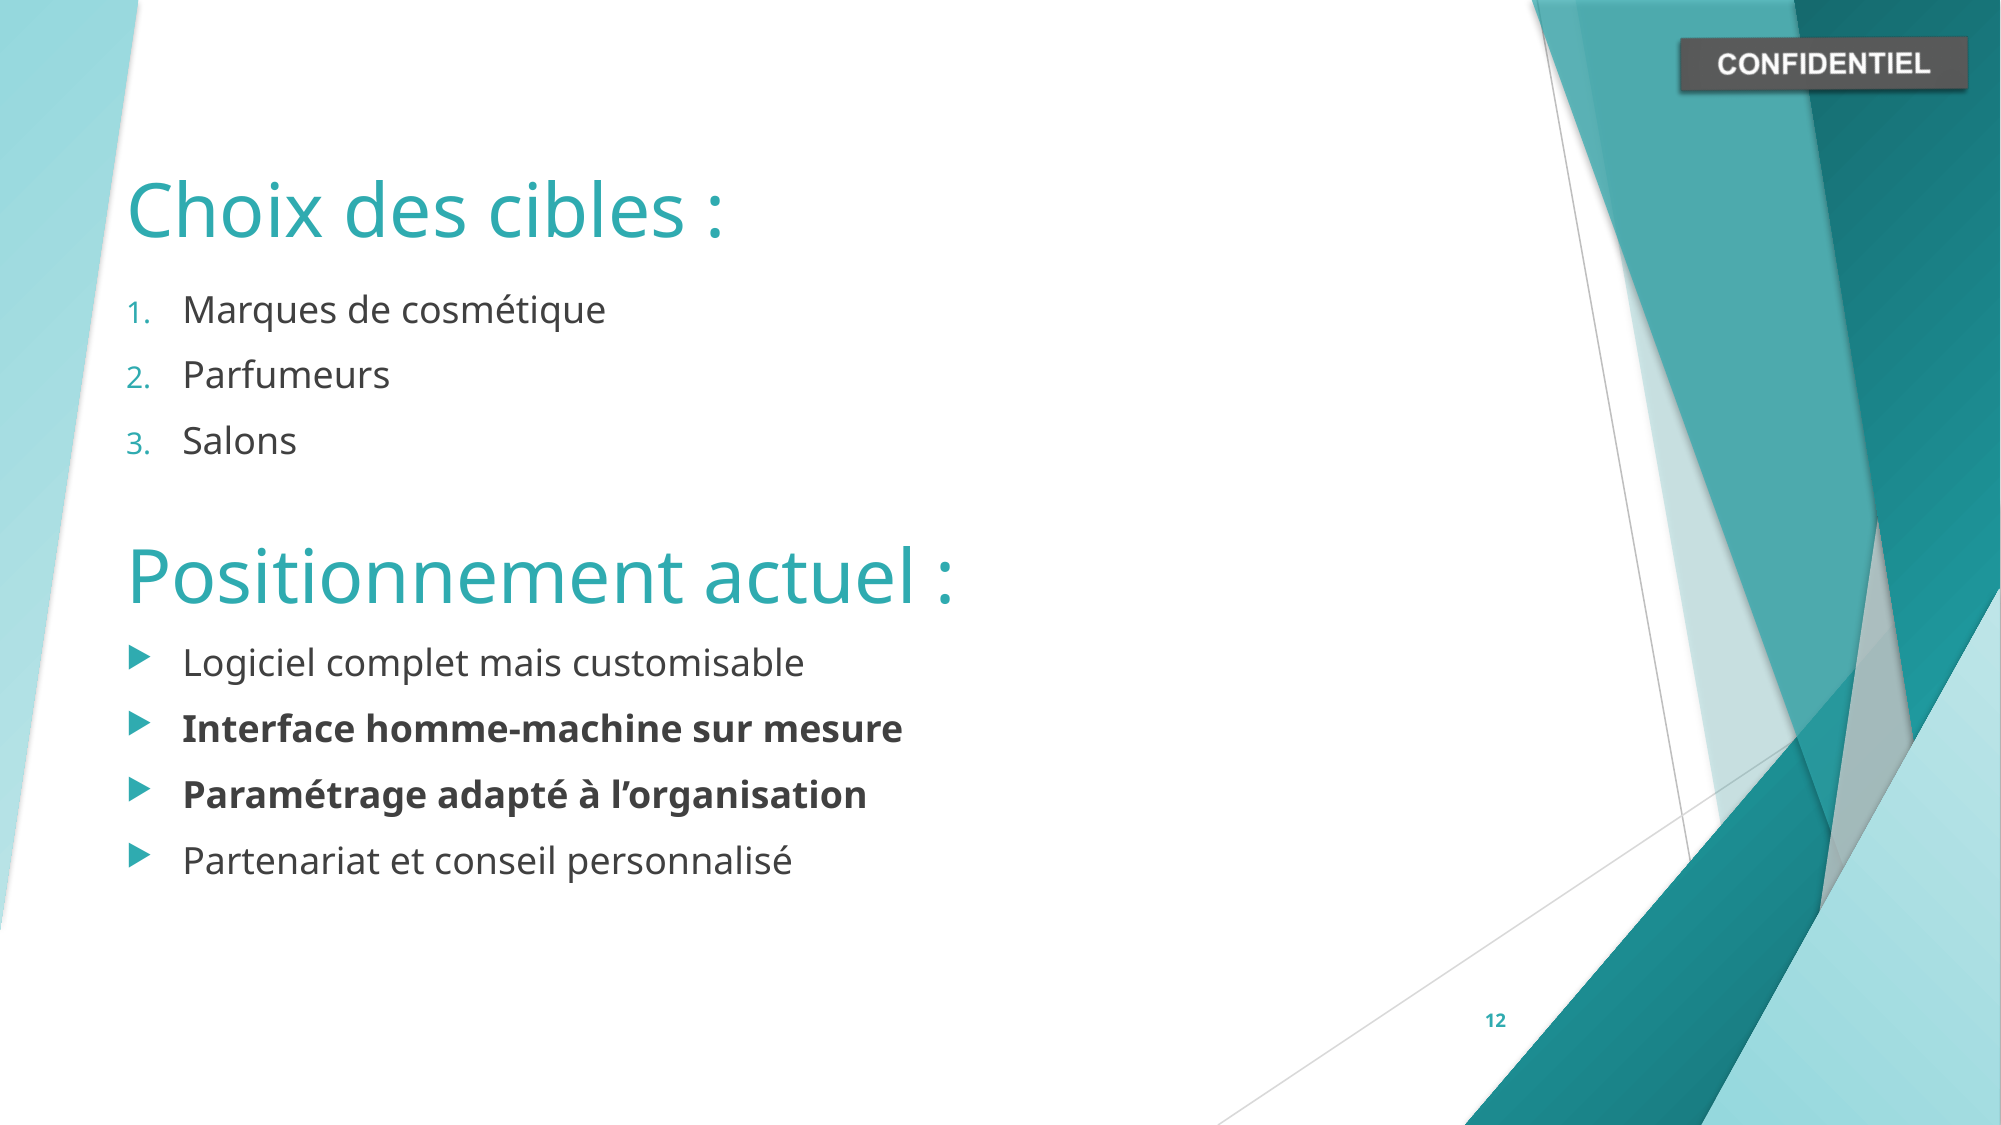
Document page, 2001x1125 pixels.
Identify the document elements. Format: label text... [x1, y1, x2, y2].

picture [1650, 0, 1994, 215]
list Marques de cosmétique Parfumeurs Salons Positionnement actuel : Logiciel complet mais customisable Interface homme-machine sur mesure Paramétrage adapté à l’organisation Partenariat et conseil personnalisé [111, 278, 1522, 991]
title Choix des cibles : [111, 155, 1522, 278]
slide_number 12 [1409, 991, 1522, 1051]
